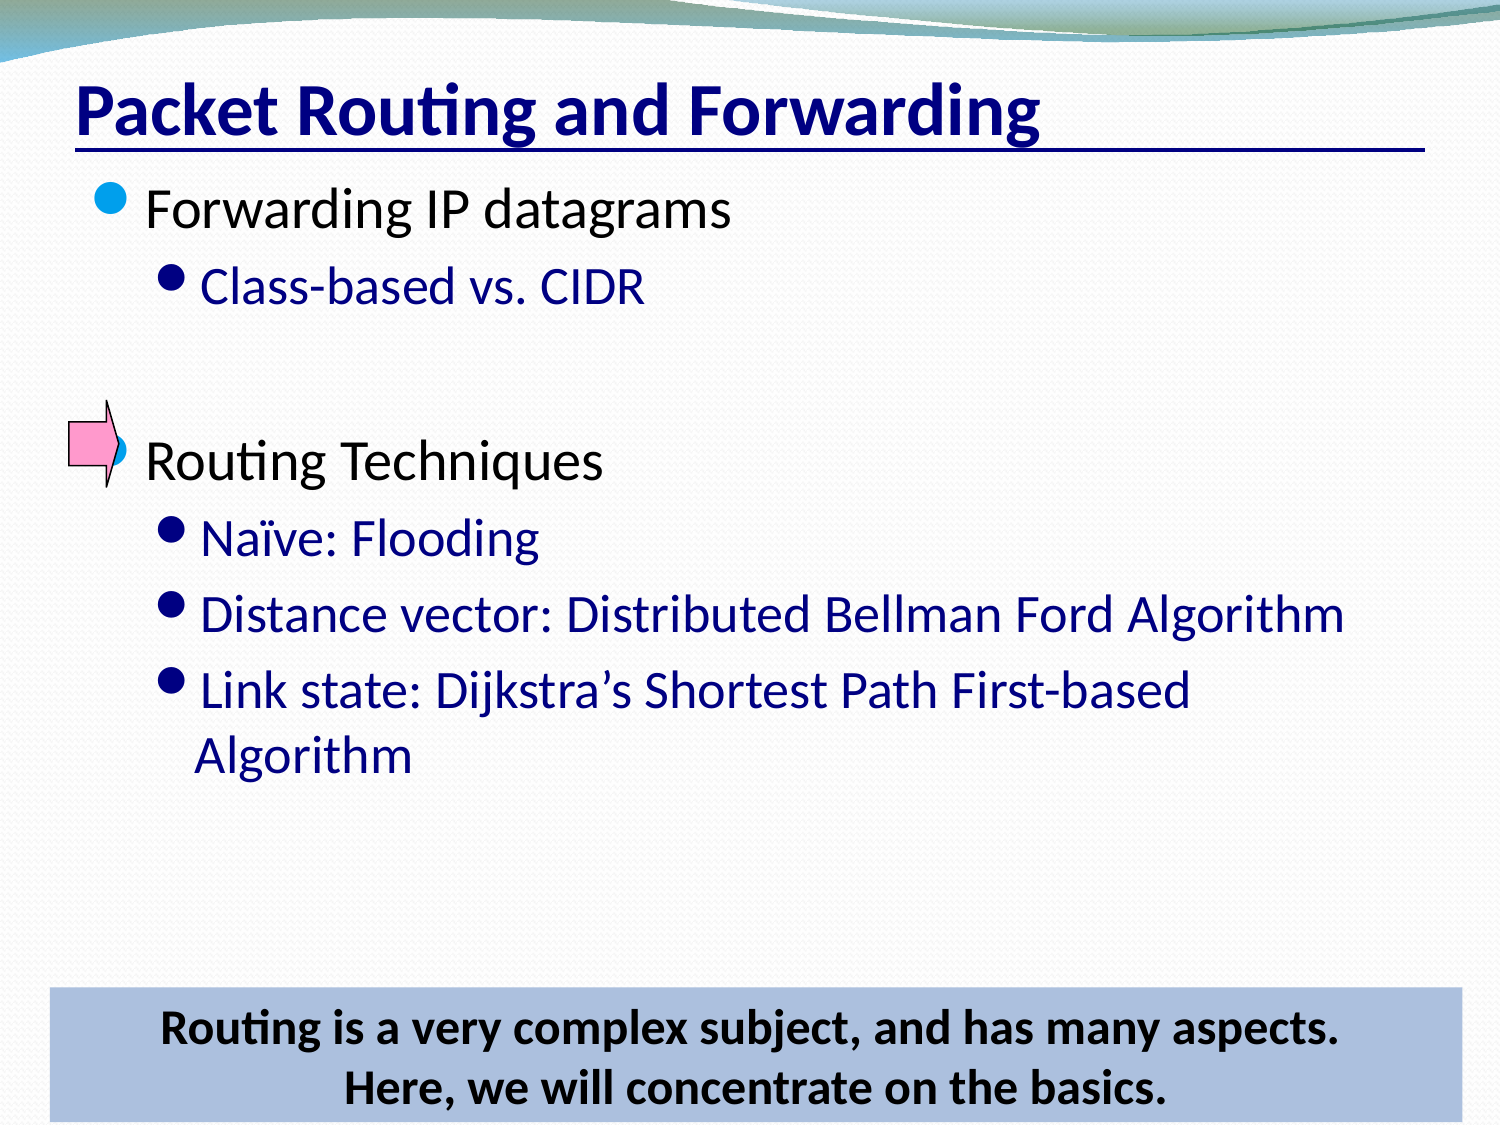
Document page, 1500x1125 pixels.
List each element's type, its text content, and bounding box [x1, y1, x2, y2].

text_box [68, 399, 119, 488]
title Packet Routing and Forwarding [75, 50, 1425, 150]
list Forwarding IP datagrams Class-based vs. CIDR Routing Techniques Naïve: Flooding Distance vector: Distributed Bellman Ford Algorithm Link state: Dijkstra’s Shortest Path First-based Algorithm [75, 162, 1425, 987]
text_box Routing is a very complex subject, and has many aspects. Here, we will concentrate on the basics. [49, 987, 1463, 1123]
